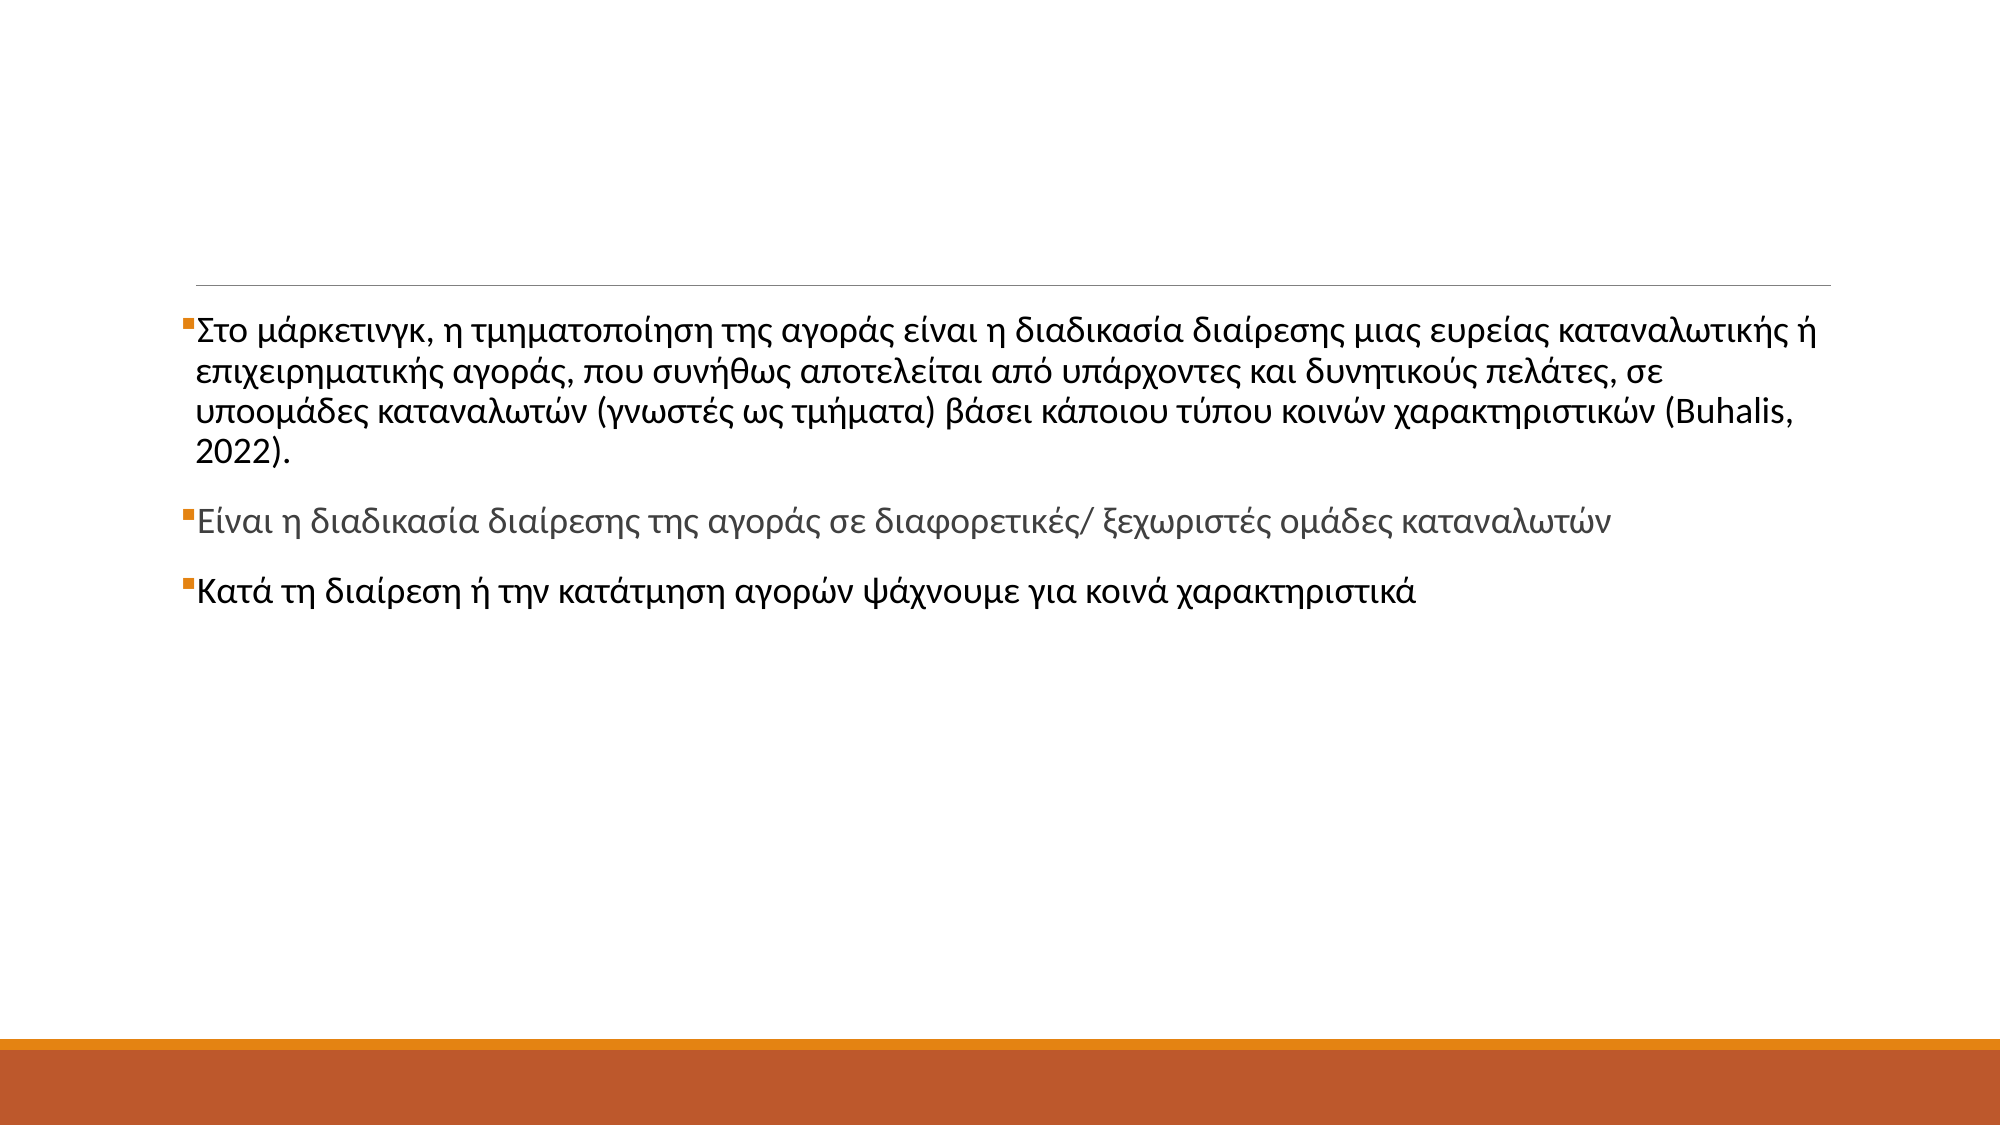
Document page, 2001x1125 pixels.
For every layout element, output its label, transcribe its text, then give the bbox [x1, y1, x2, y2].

list Στο μάρκετινγκ, η τμηματοποίηση της αγοράς είναι η διαδικασία διαίρεσης μιας ευρείας καταναλωτικής ή επιχειρηματικής αγοράς, που συνήθως αποτελείται από υπάρχοντες και δυνητικούς πελάτες, σε υποομάδες καταναλωτών (γνωστές ως τμήματα) βάσει κάποιου τύπου κοινών χαρακτηριστικών (Buhalis, 2022). Είναι η διαδικασία διαίρεσης της αγοράς σε διαφορετικές/ ξεχωριστές ομάδες καταναλωτών Κατά τη διαίρεση ή την κατάτμηση αγορών ψάχνουμε για κοινά χαρακτηριστικά [180, 302, 1830, 963]
